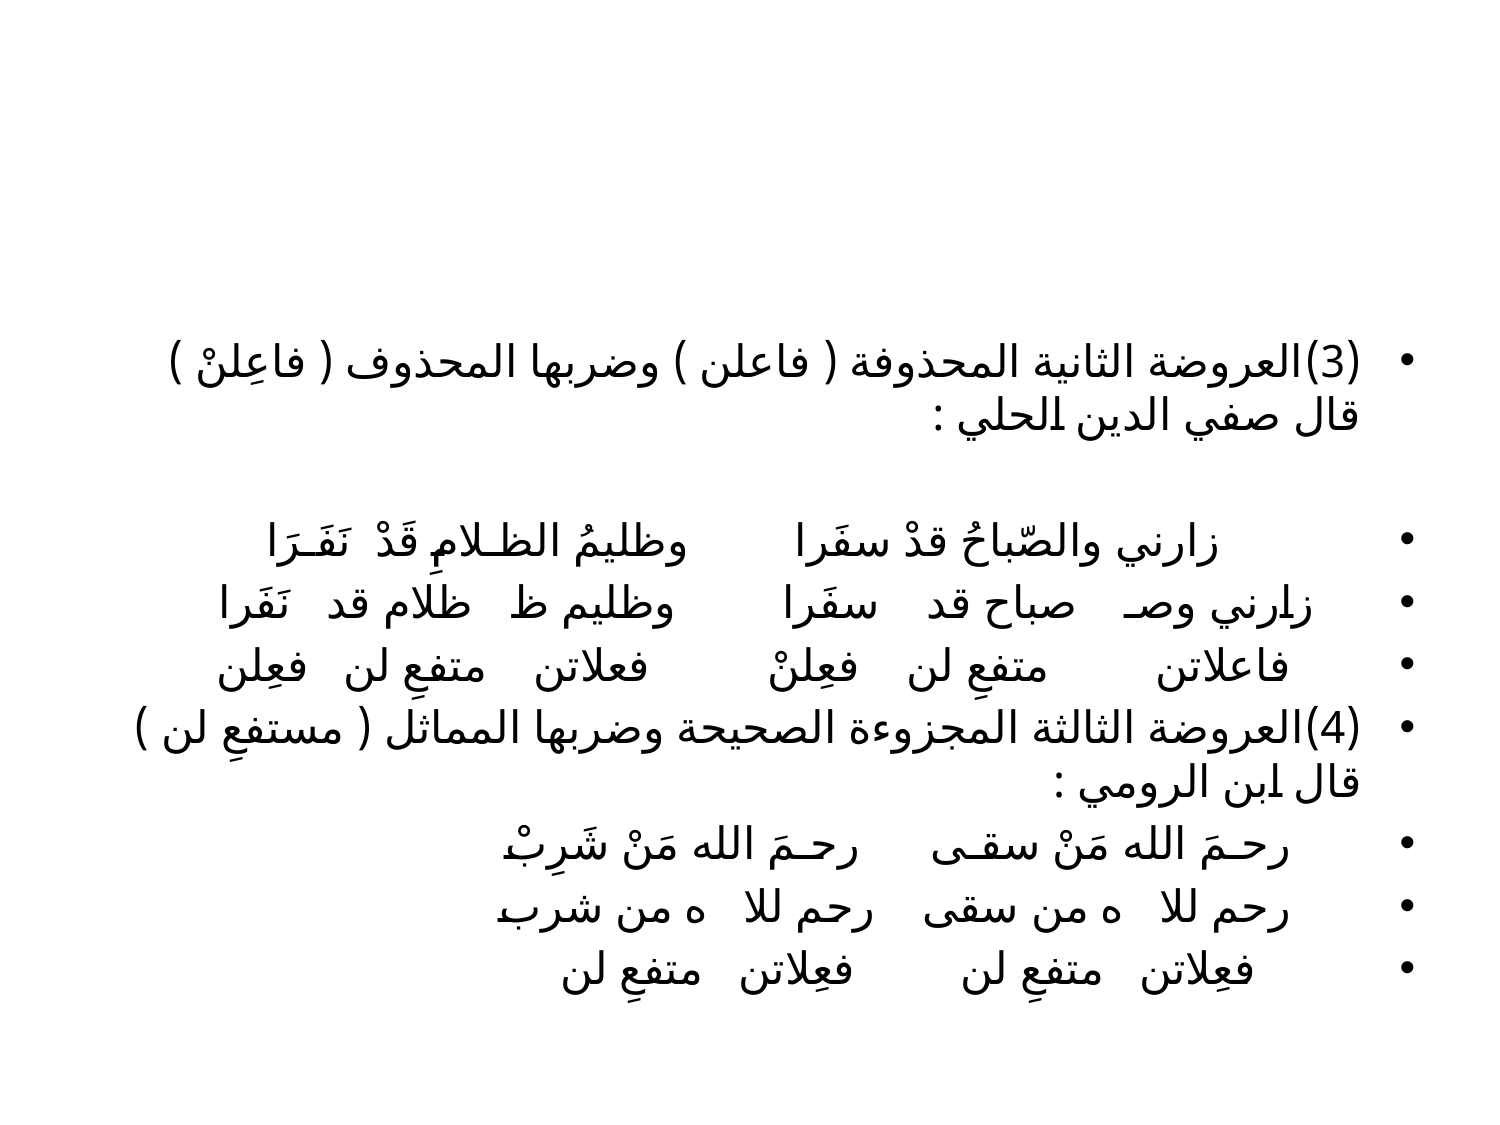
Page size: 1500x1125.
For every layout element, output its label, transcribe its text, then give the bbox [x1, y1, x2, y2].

list (3) العروضة الثانية المحذوفة ( فاعلن ) وضربها المحذوف ( فاعِلنْ ) قال صفي الدين الحلي : زارني والصّباحُ قدْ سفَرا وظليمُ الظـلامِ قَدْ نَفَـرَا زارني وصـ صباح قد سفَرا وظليم ظ ظلام قد نَفَرا فاعلاتن متفعِ لن فعِلنْ فعلاتن متفعِ لن فعِلن (4) العروضة الثالثة المجزوءة الصحيحة وضربها المماثل ( مستفعِ لن ) قال ابن الرومي : رحـمَ الله مَنْ سقـى رحـمَ الله مَنْ شَرِبْ رحم للا ه من سقى رحم للا ه من شرب فعِلاتن متفعِ لن فعِلاتن متفعِ لن [75, 262, 1425, 1005]
